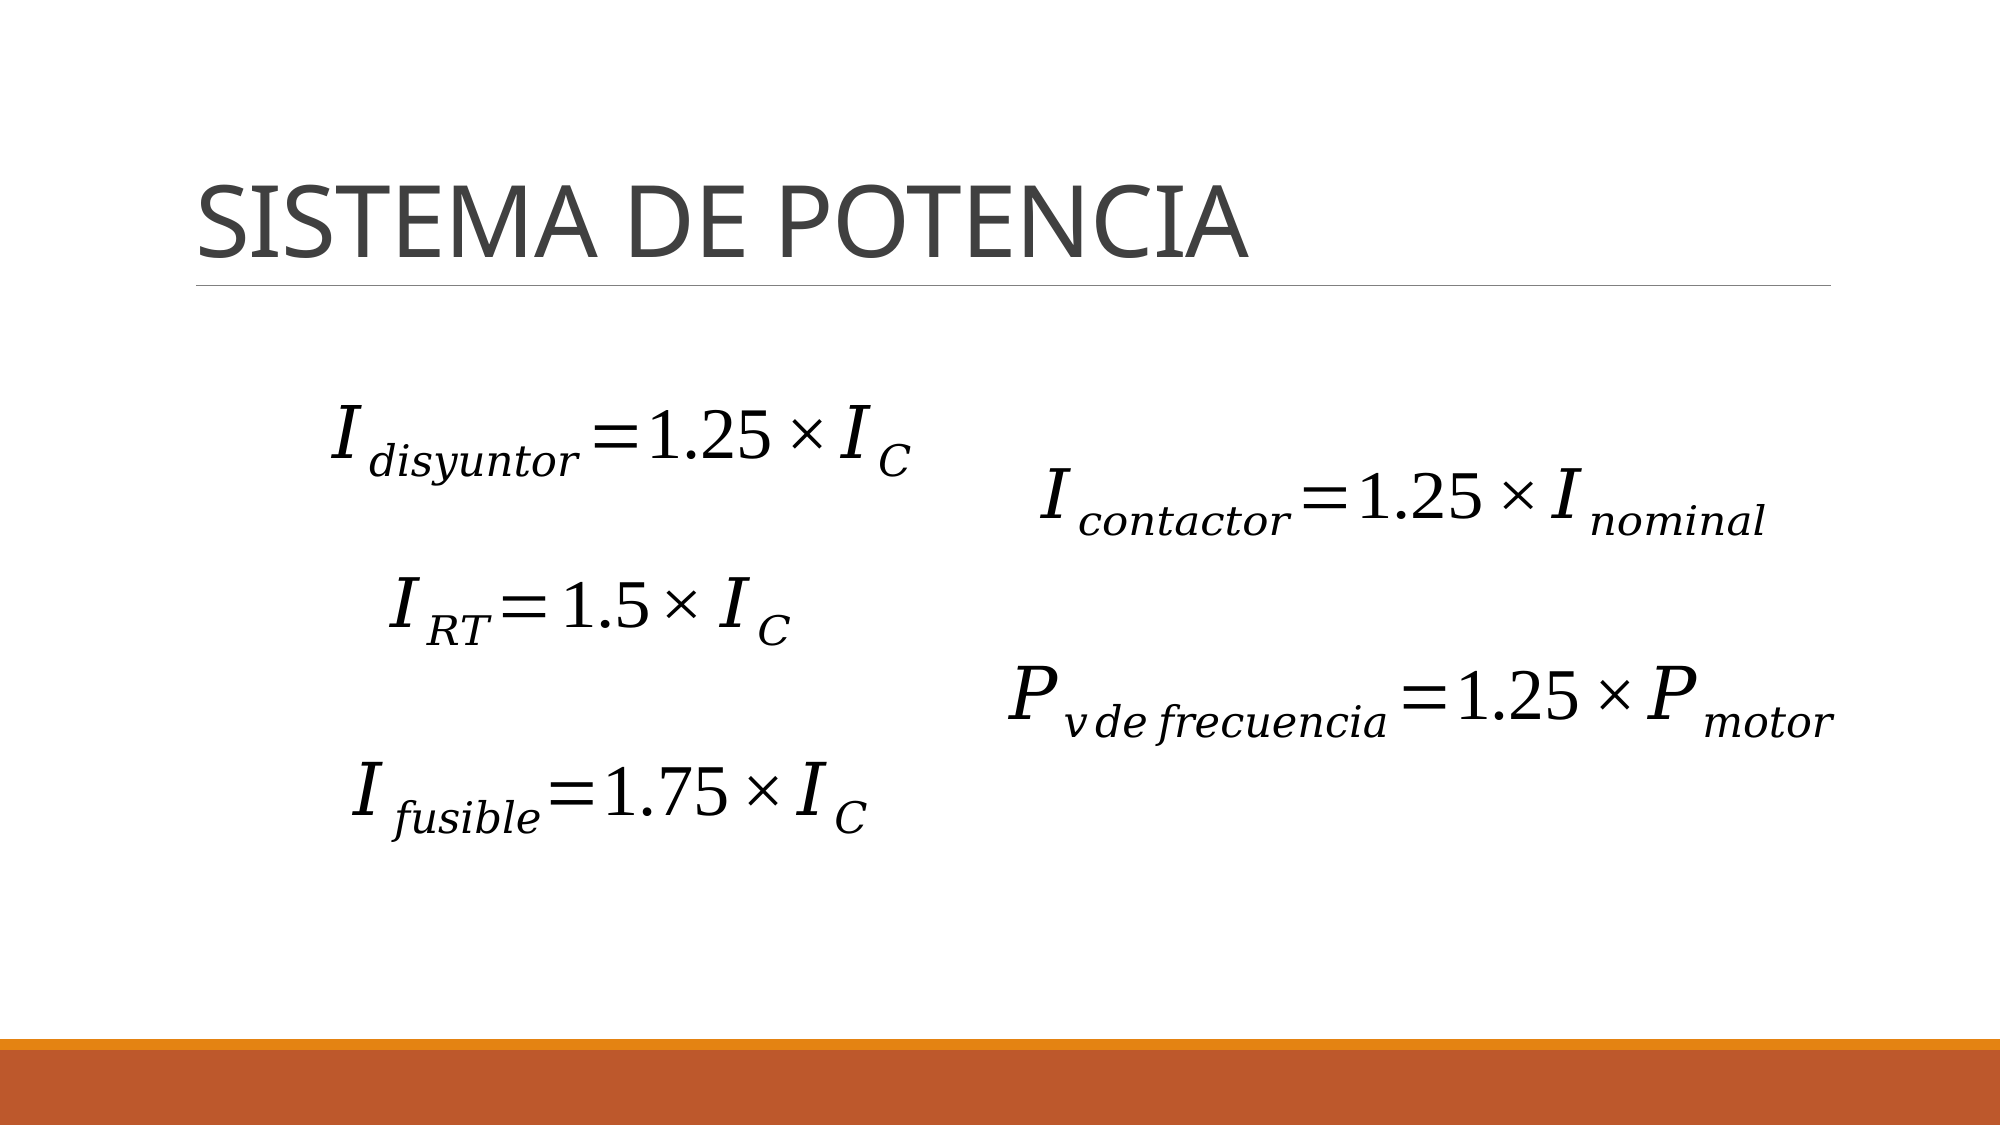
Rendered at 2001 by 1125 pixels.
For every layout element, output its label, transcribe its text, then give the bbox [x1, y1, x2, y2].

title SISTEMA DE POTENCIA [180, 47, 1830, 285]
